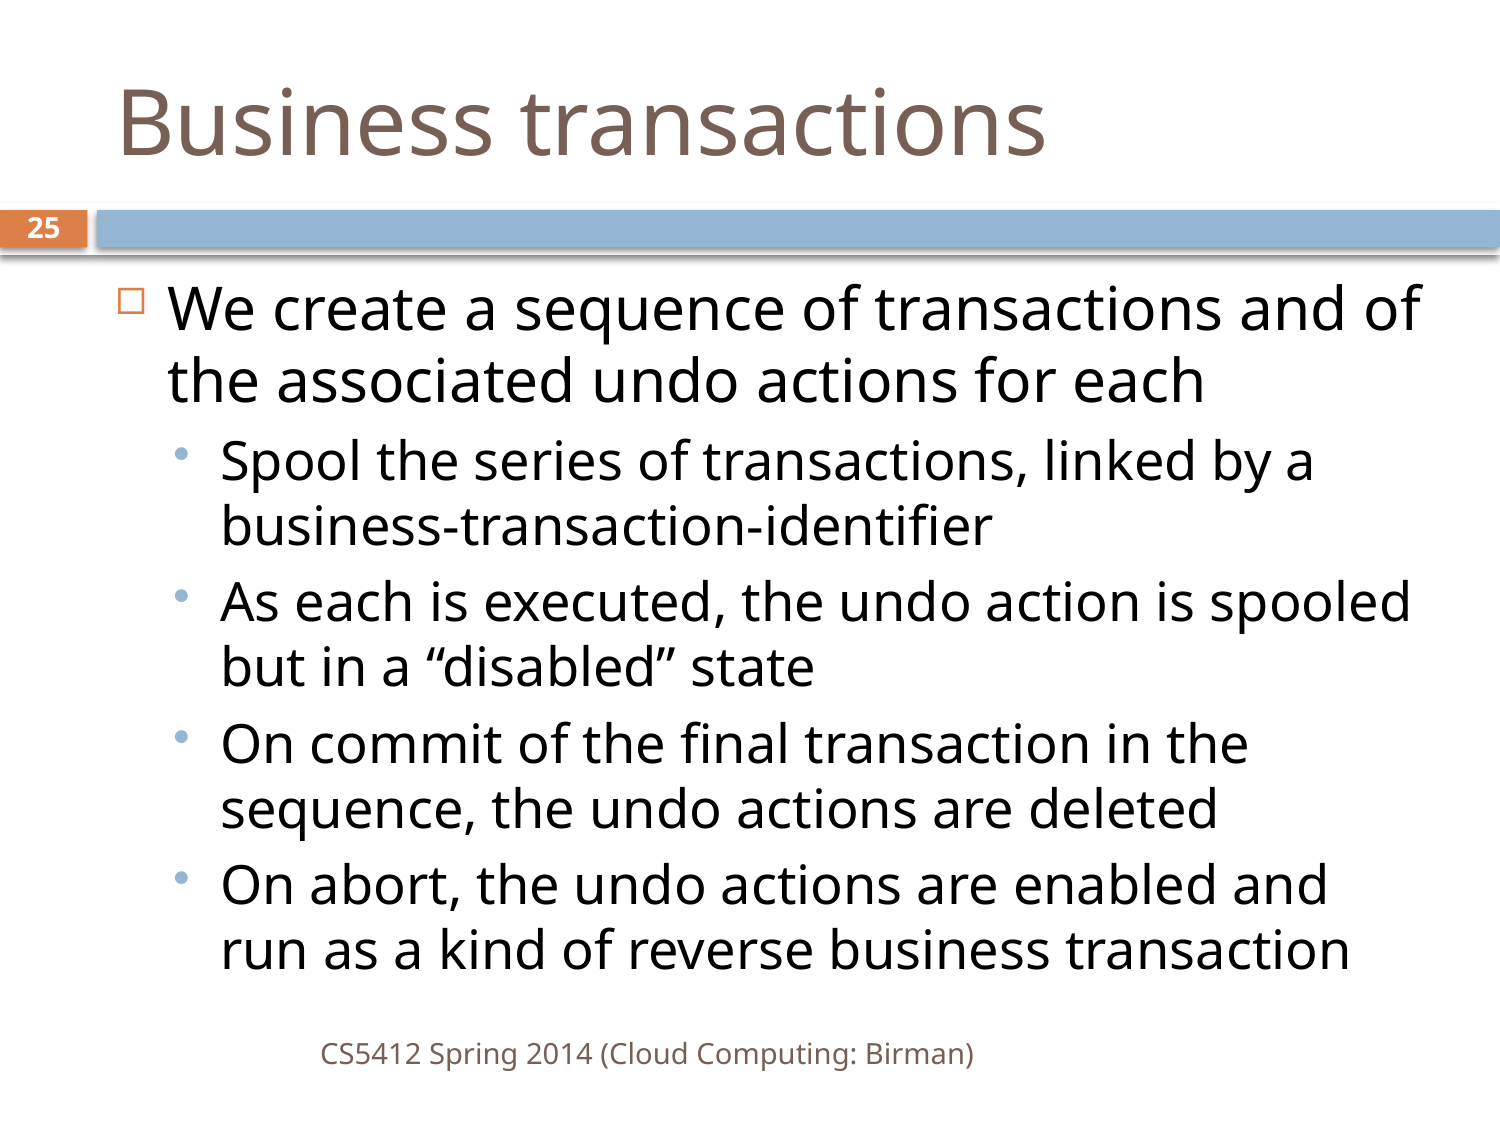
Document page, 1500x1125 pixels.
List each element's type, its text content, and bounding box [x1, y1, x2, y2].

title Business transactions [100, 37, 1438, 200]
list We create a sequence of transactions and of the associated undo actions for each Spool the series of transactions, linked by a business-transaction-identifier As each is executed, the undo action is spooled but in a “disabled” state On commit of the final transaction in the sequence, the undo actions are deleted On abort, the undo actions are enabled and run as a kind of reverse business transaction [100, 262, 1438, 1000]
slide_number 25 [0, 208, 88, 249]
footer CS5412 Spring 2014 (Cloud Computing: Birman) [99, 1024, 990, 1085]
